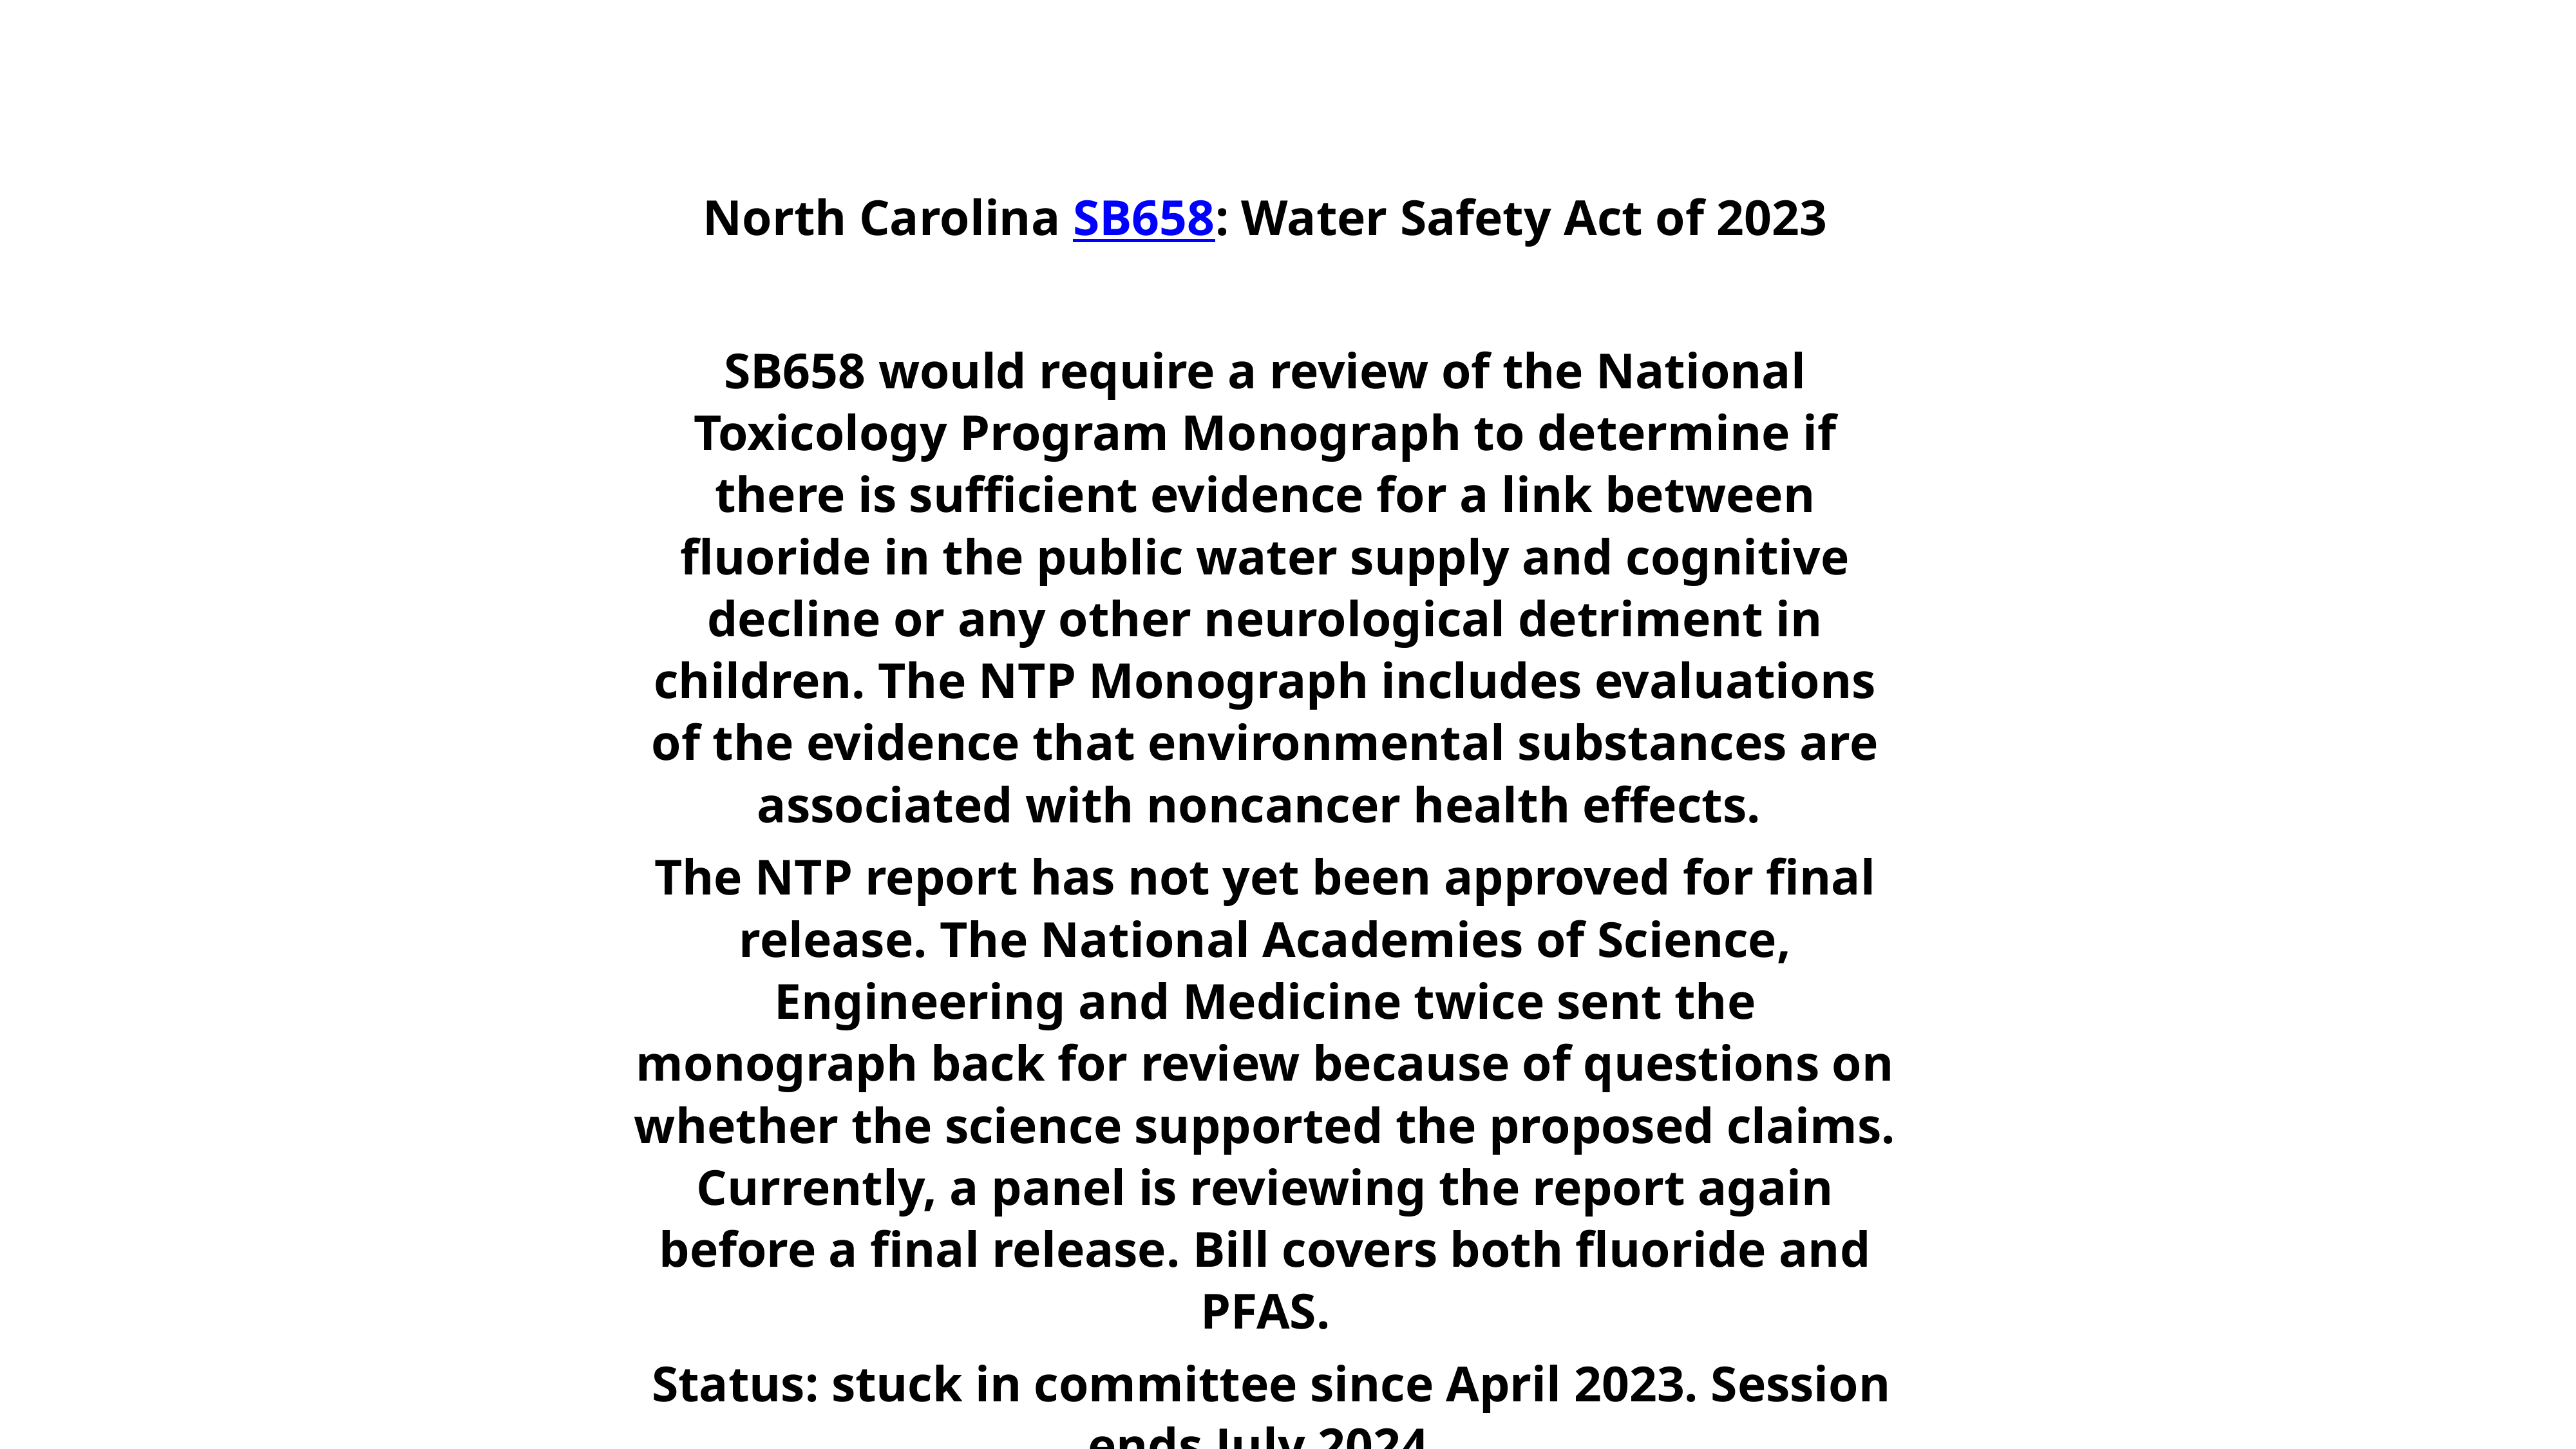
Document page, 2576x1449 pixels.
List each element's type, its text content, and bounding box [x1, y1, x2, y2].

text_box North Carolina SB658: Water Safety Act of 2023 SB658 would require a review of the National Toxicology Program Monograph to determine if there is sufficient evidence for a link between fluoride in the public water supply and cognitive decline or any other neurological detriment in children. The NTP Monograph includes evaluations of the evidence that environmental substances are associated with noncancer health effects. The NTP report has not yet been approved for final release. The National Academies of Science, Engineering and Medicine twice sent the monograph back for review because of questions on whether the science supported the proposed claims. Currently, a panel is reviewing the report again before a final release. Bill covers both fluoride and PFAS. Status: stuck in committee since April 2023. Session ends July 2024. [621, 177, 1910, 1449]
